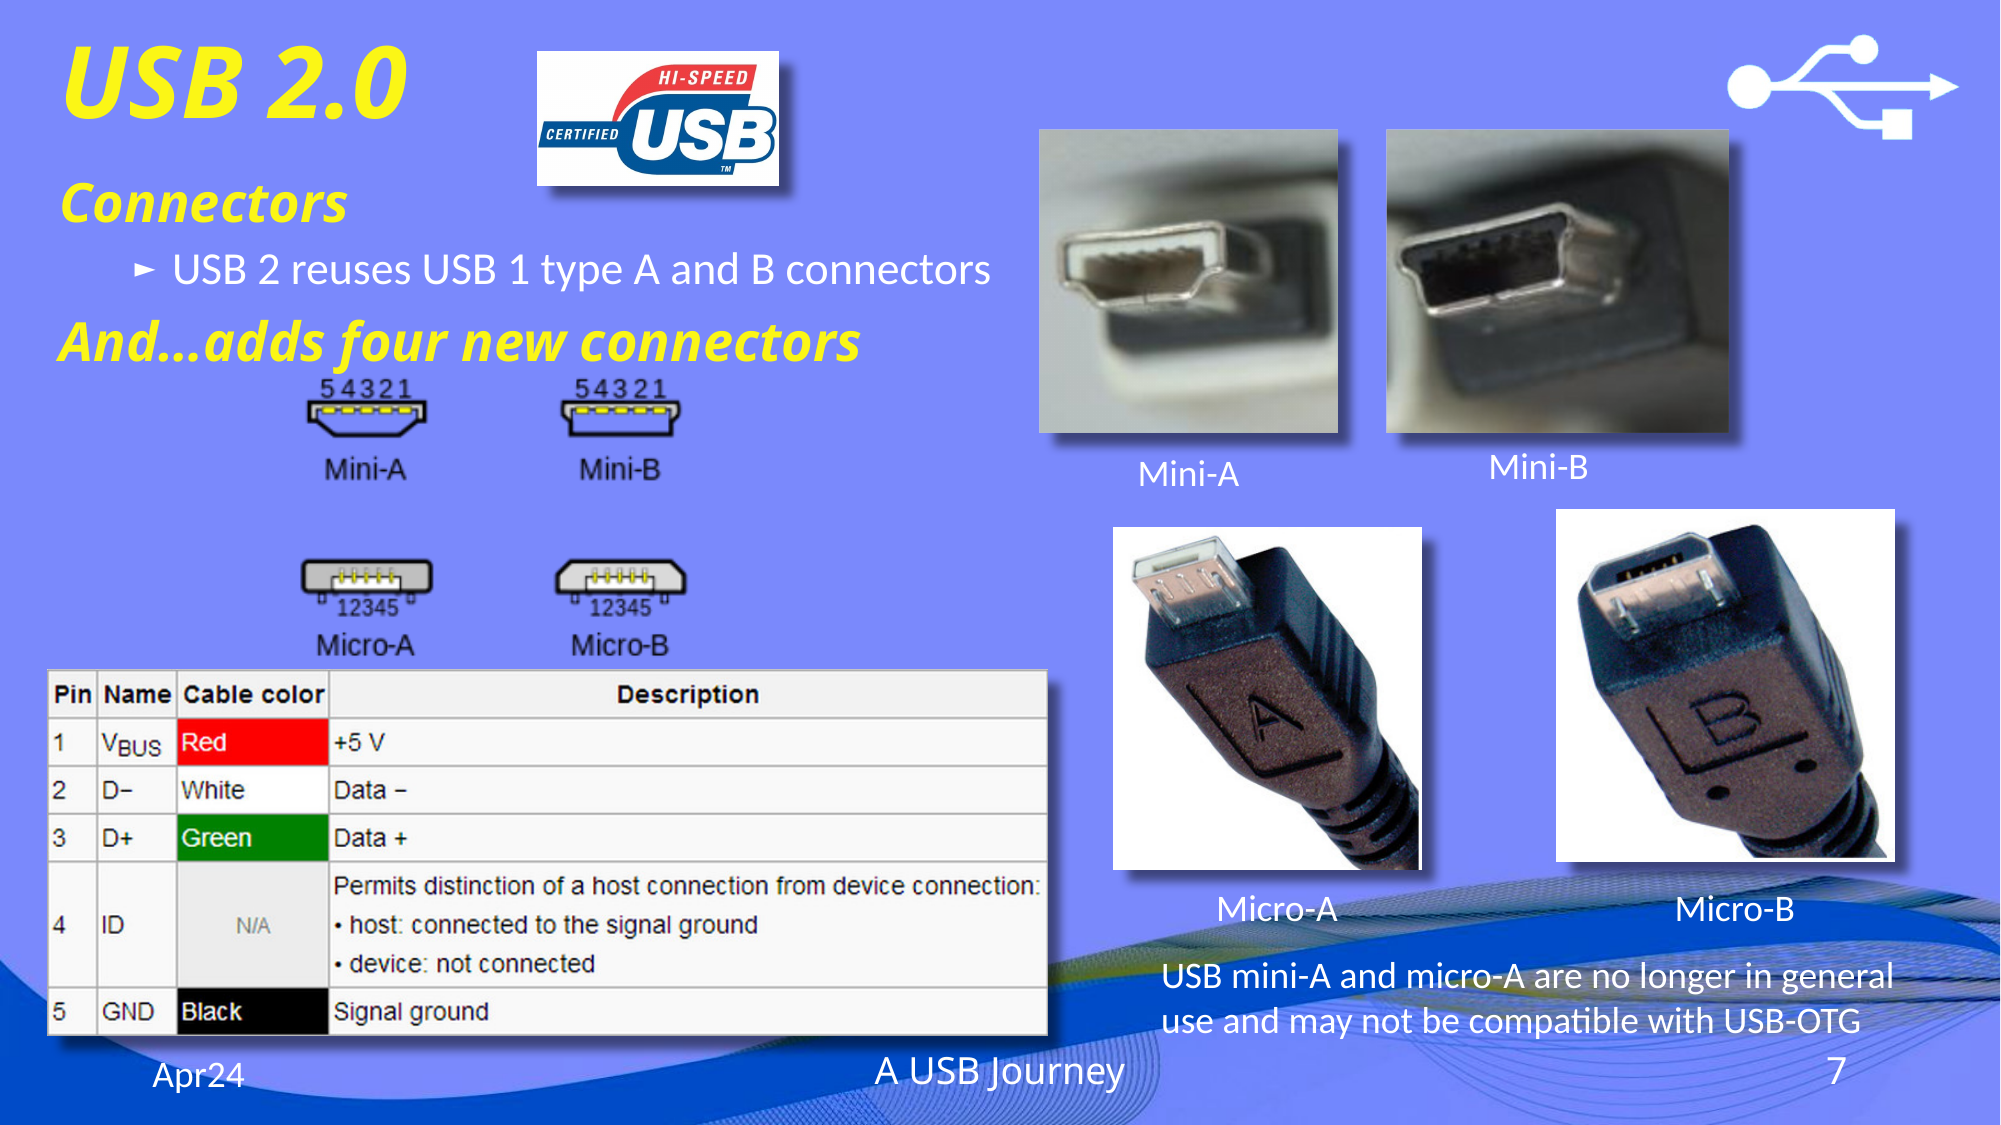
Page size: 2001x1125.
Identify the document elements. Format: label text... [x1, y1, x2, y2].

title USB 2.0 [44, 22, 1770, 150]
text_box Mini-B [1473, 435, 1605, 495]
picture [0, 0, 2001, 1125]
text_box USB mini-A and micro-A are no longer in general use and may not be compatible with USB-OTG [1146, 943, 1932, 1049]
text_box Micro-B [1659, 876, 1811, 936]
text_box Micro-A [1201, 876, 1354, 936]
list Connectors USB 2 reuses USB 1 type A and B connectors And…adds four new connectors [44, 168, 1958, 1004]
text_box Mini-A [1122, 441, 1255, 501]
footer A USB Journey [662, 1042, 1338, 1103]
slide_number 7 [1742, 1049, 1863, 1103]
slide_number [137, 1057, 588, 1103]
